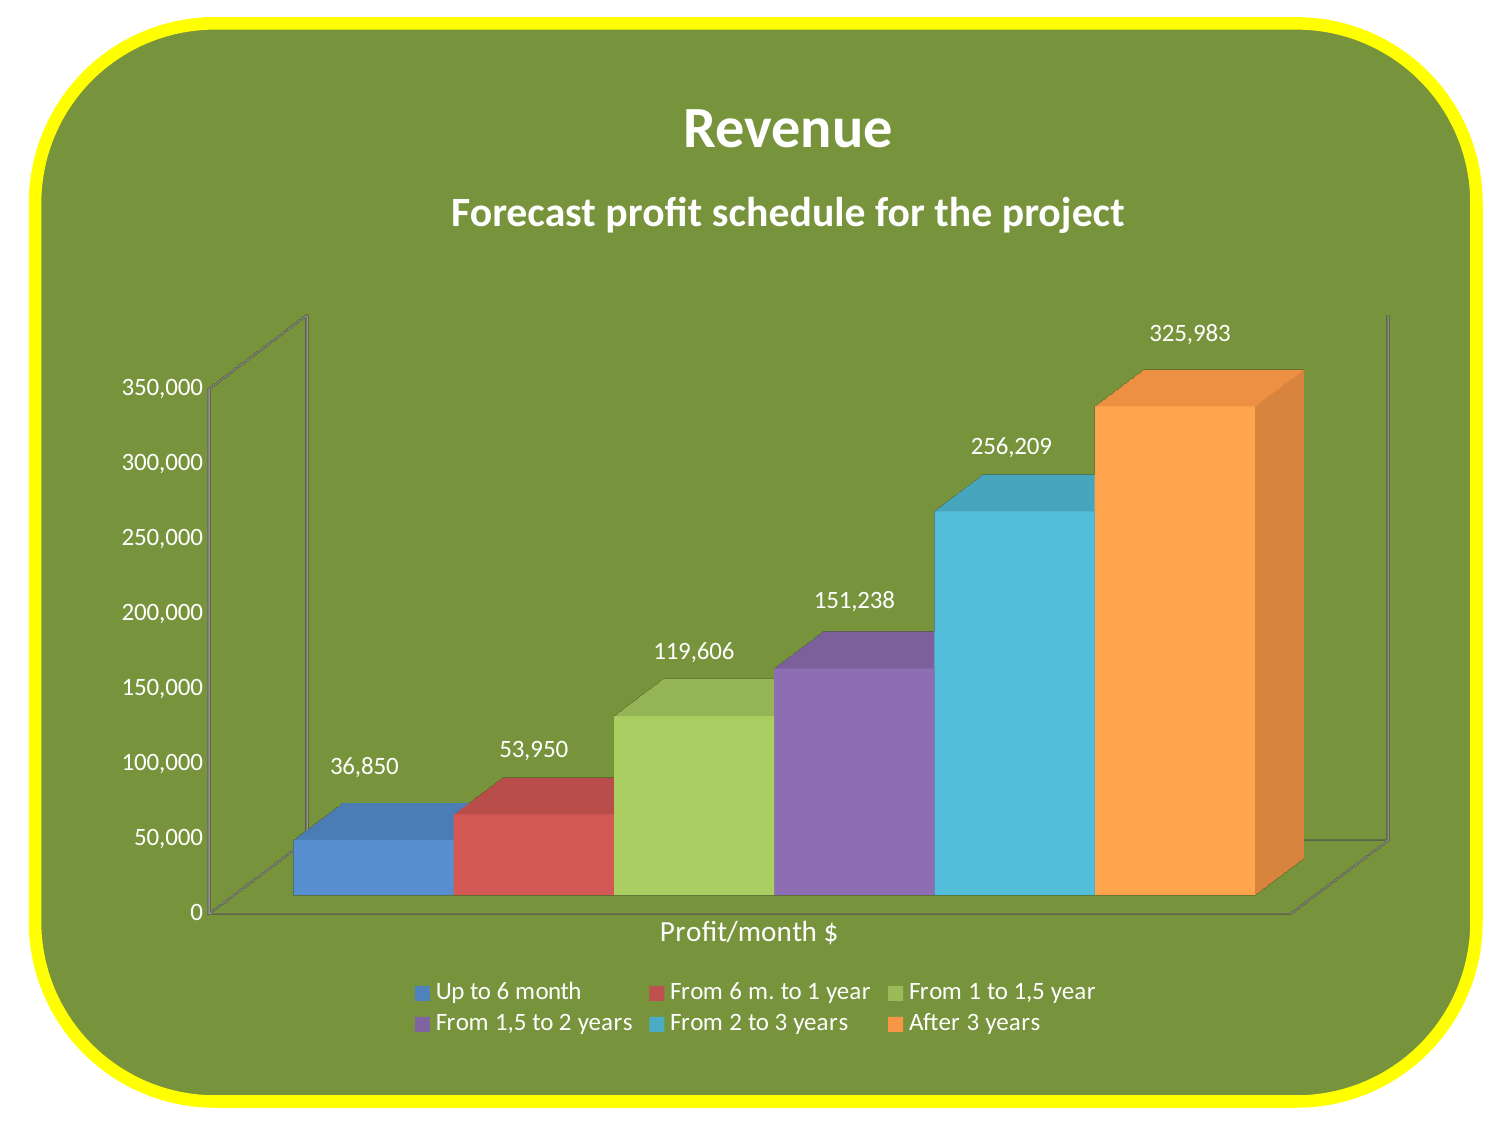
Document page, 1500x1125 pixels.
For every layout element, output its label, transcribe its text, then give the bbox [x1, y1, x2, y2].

text_box Revenue Forecast profit schedule for the project [436, 82, 1141, 242]
chart [93, 299, 1419, 1044]
text_box [32, 21, 1479, 1104]
